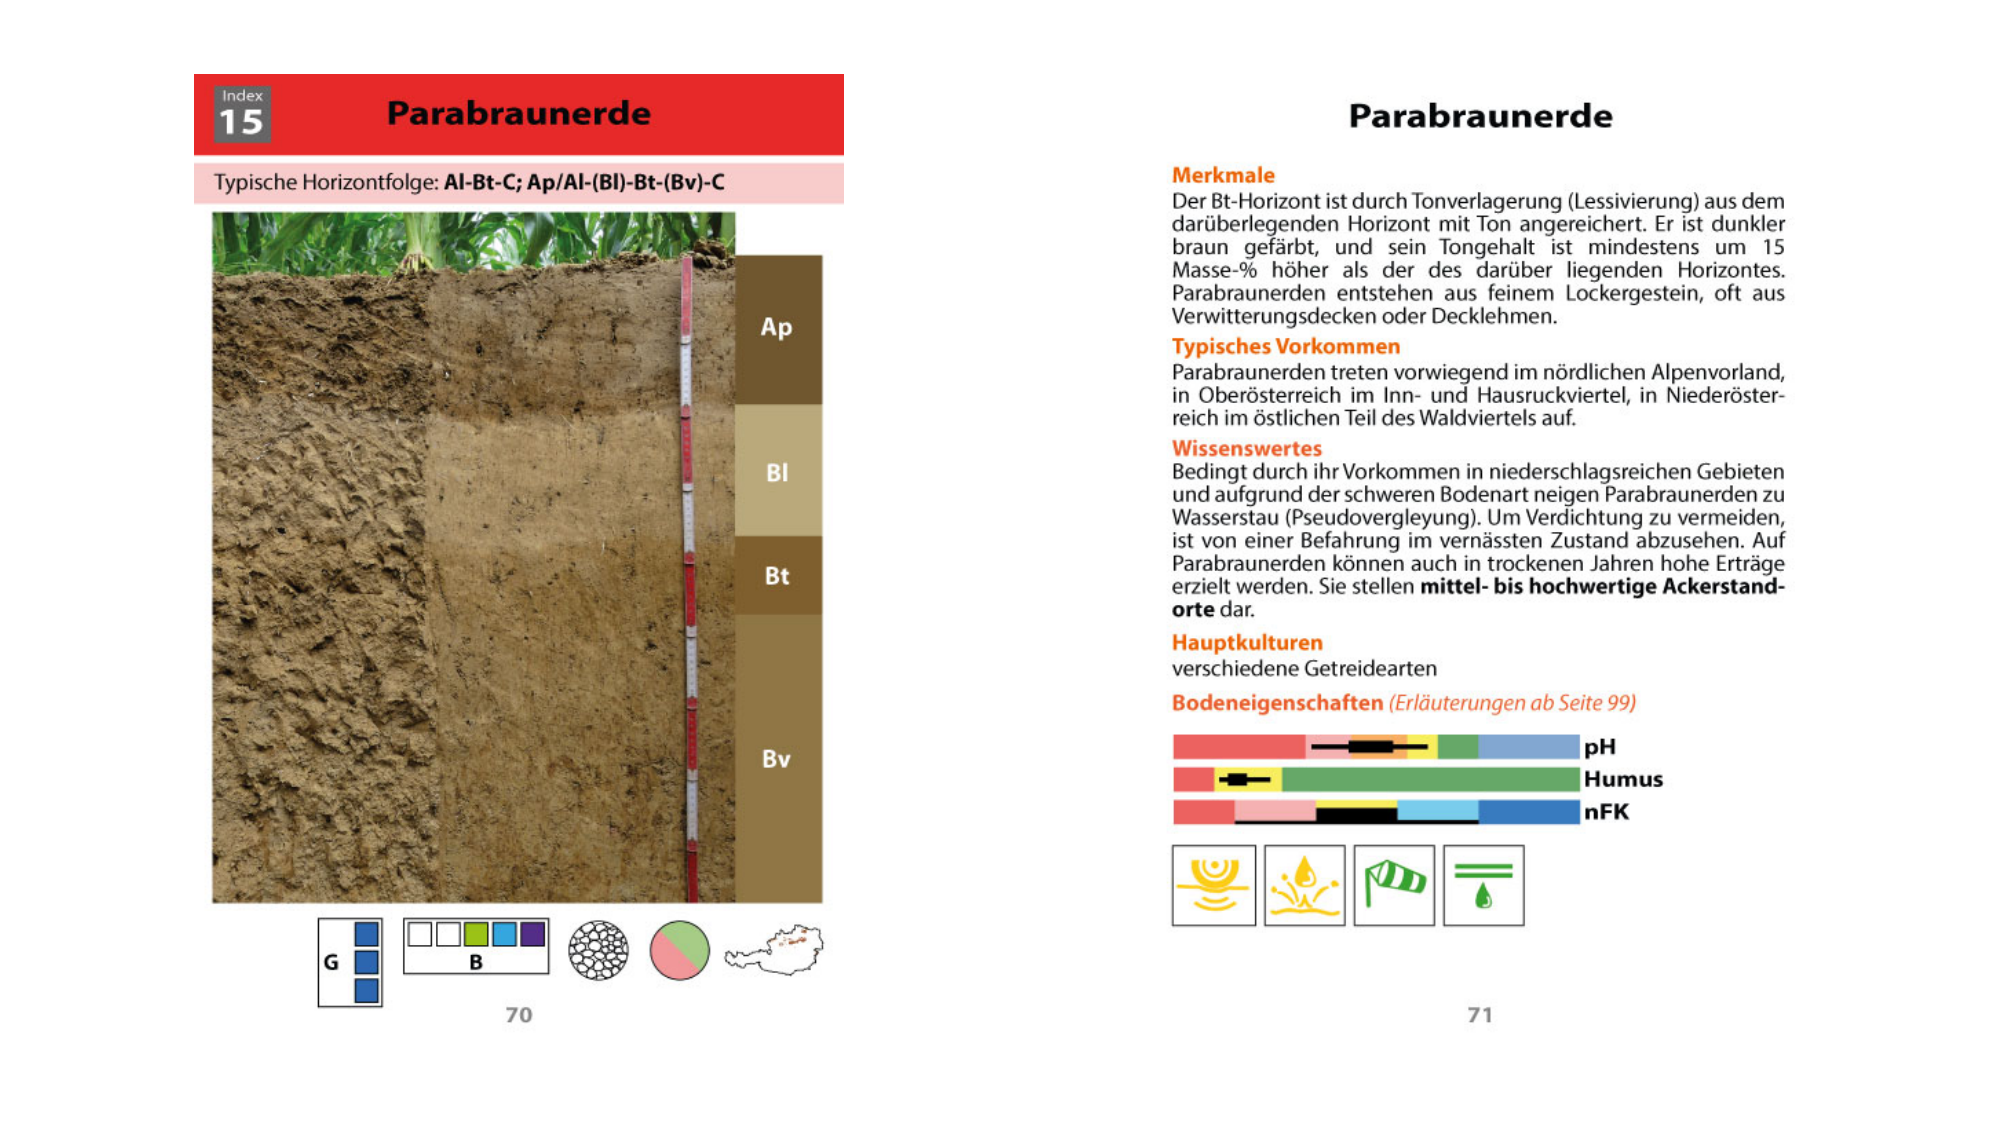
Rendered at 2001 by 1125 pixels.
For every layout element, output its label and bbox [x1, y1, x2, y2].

picture [1156, 74, 1806, 1050]
picture [194, 74, 844, 1050]
